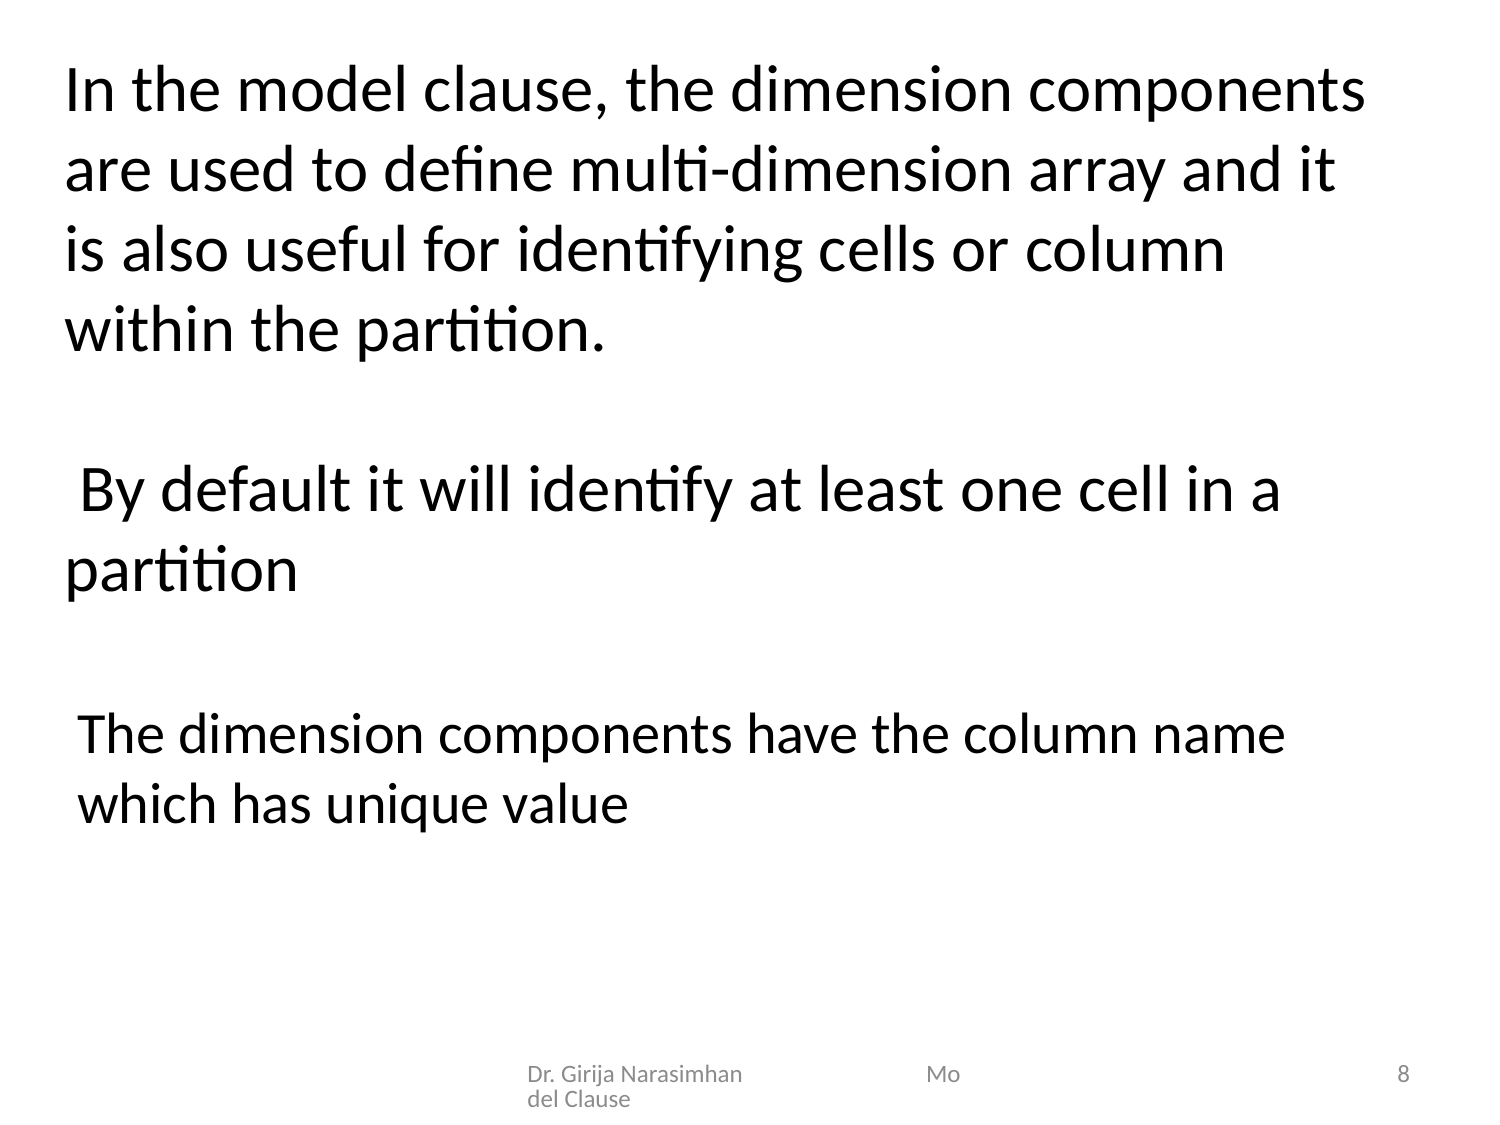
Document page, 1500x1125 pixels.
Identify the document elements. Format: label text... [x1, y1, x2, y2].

footer Dr. Girija Narasimhan Model Clause [512, 1042, 988, 1103]
text_box The dimension components have the column name which has unique value [62, 687, 1363, 843]
text_box In the model clause, the dimension components are used to define multi-dimension array and it is also useful for identifying cells or column within the partition. By default it will identify at least one cell in a partition [49, 37, 1400, 612]
slide_number 8 [1074, 1042, 1425, 1103]
